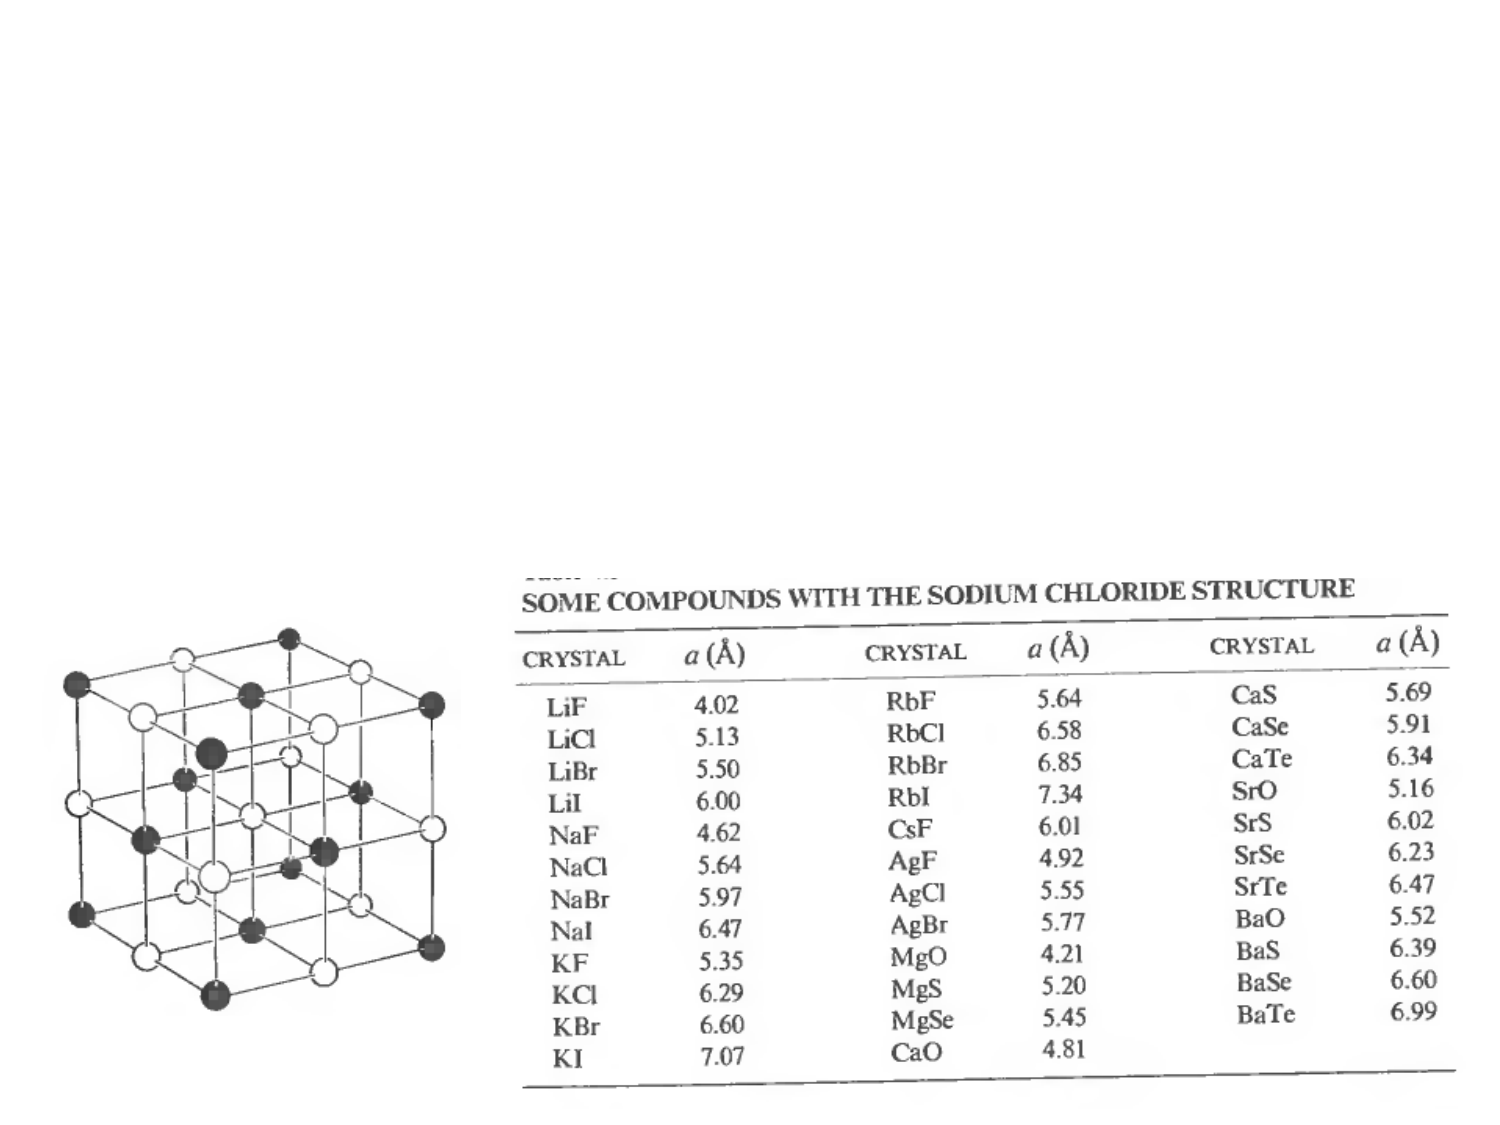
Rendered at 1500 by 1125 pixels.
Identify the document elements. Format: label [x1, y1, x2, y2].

list [479, 578, 1500, 1109]
picture [40, 615, 461, 1016]
